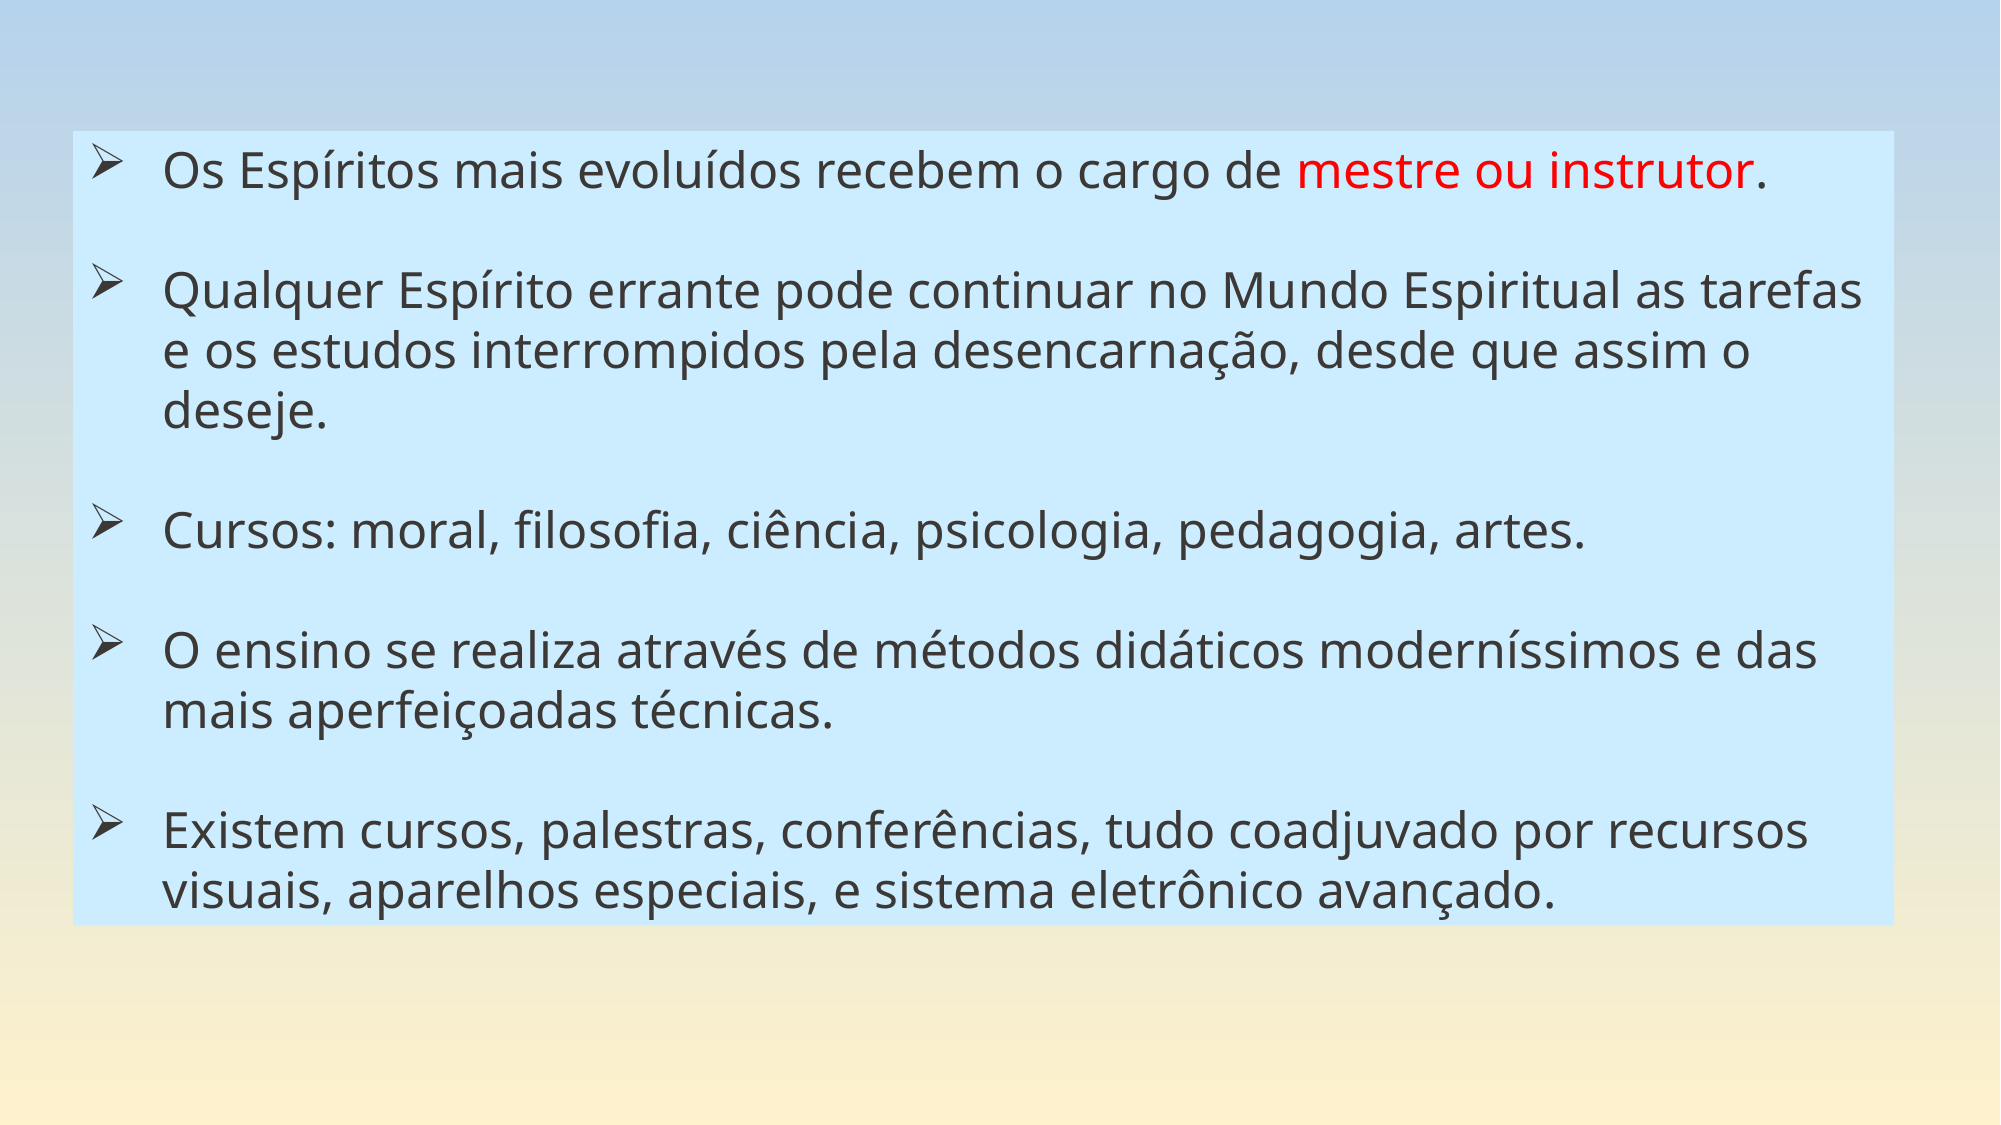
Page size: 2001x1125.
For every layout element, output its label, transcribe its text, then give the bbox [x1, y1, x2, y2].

text_box Os Espíritos mais evoluídos recebem o cargo de mestre ou instrutor. Qualquer Espírito errante pode continuar no Mundo Espiritual as tarefas e os estudos interrompidos pela desencarnação, desde que assim o deseje. Cursos: moral, filosofia, ciência, psicologia, pedagogia, artes. O ensino se realiza através de métodos didáticos moderníssimos e das mais aperfeiçoadas técnicas. Existem cursos, palestras, conferências, tudo coadjuvado por recursos visuais, aparelhos especiais, e sistema eletrônico avançado. [73, 130, 1895, 926]
